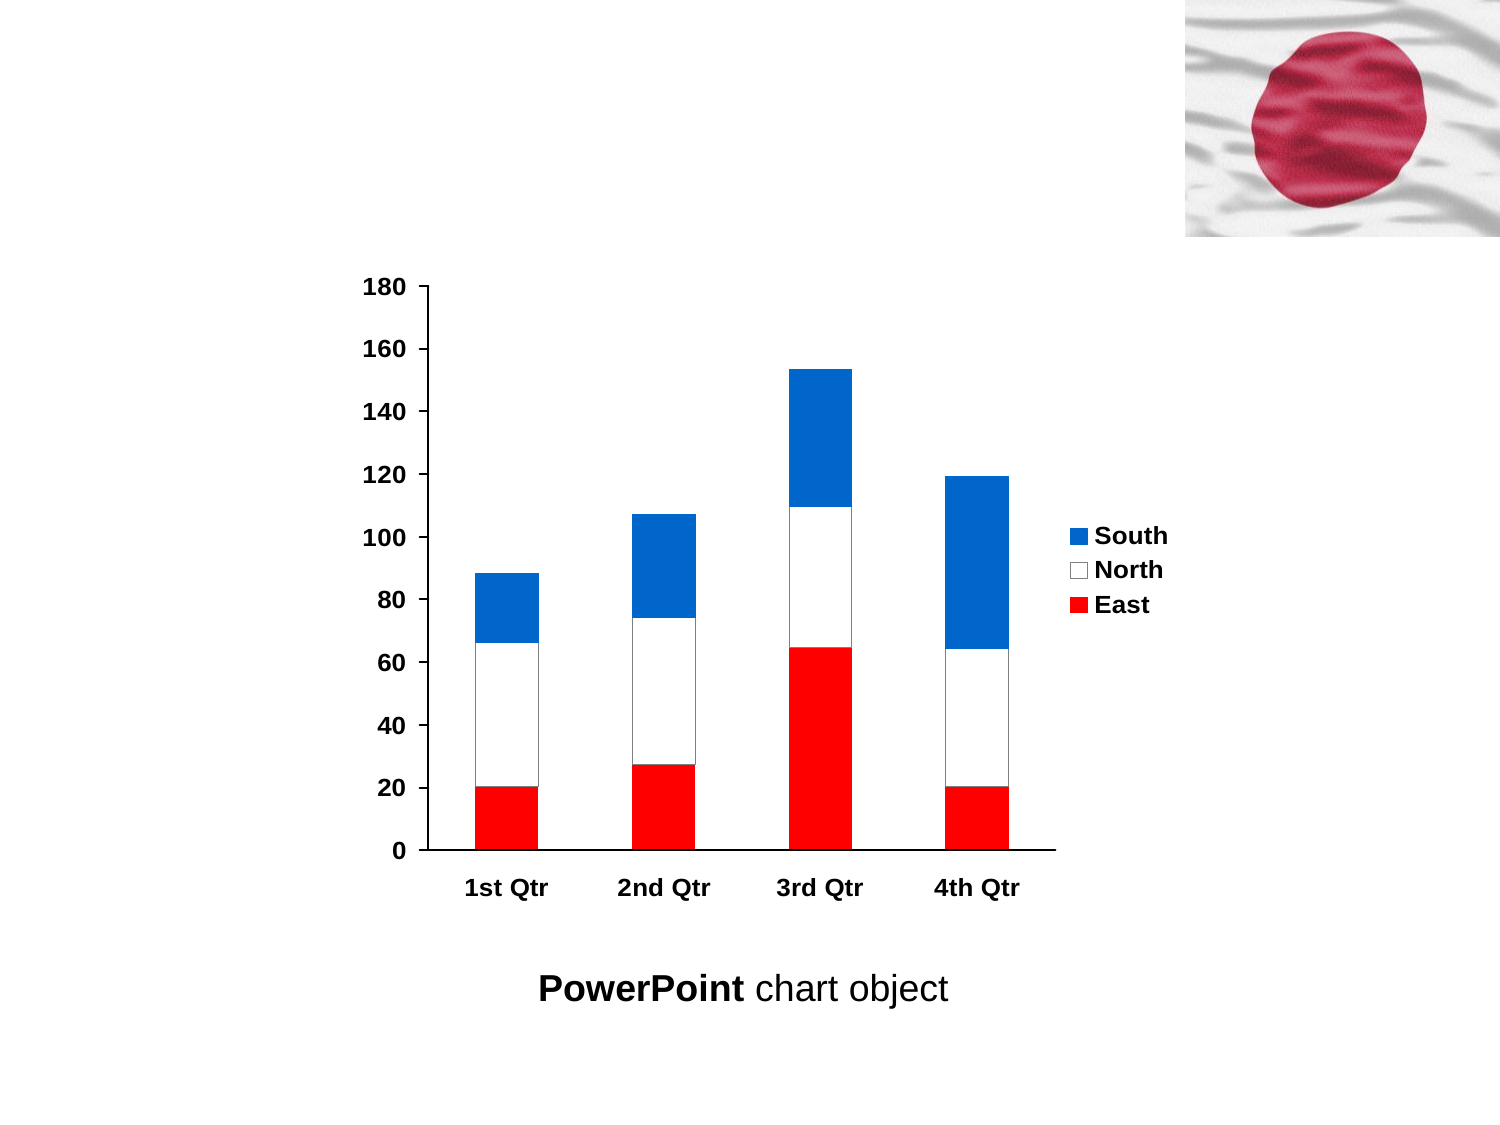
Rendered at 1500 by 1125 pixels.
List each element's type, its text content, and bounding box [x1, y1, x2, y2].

picture [1185, 0, 1500, 237]
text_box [348, 255, 1180, 920]
text_box PowerPoint chart object [523, 956, 1099, 1017]
